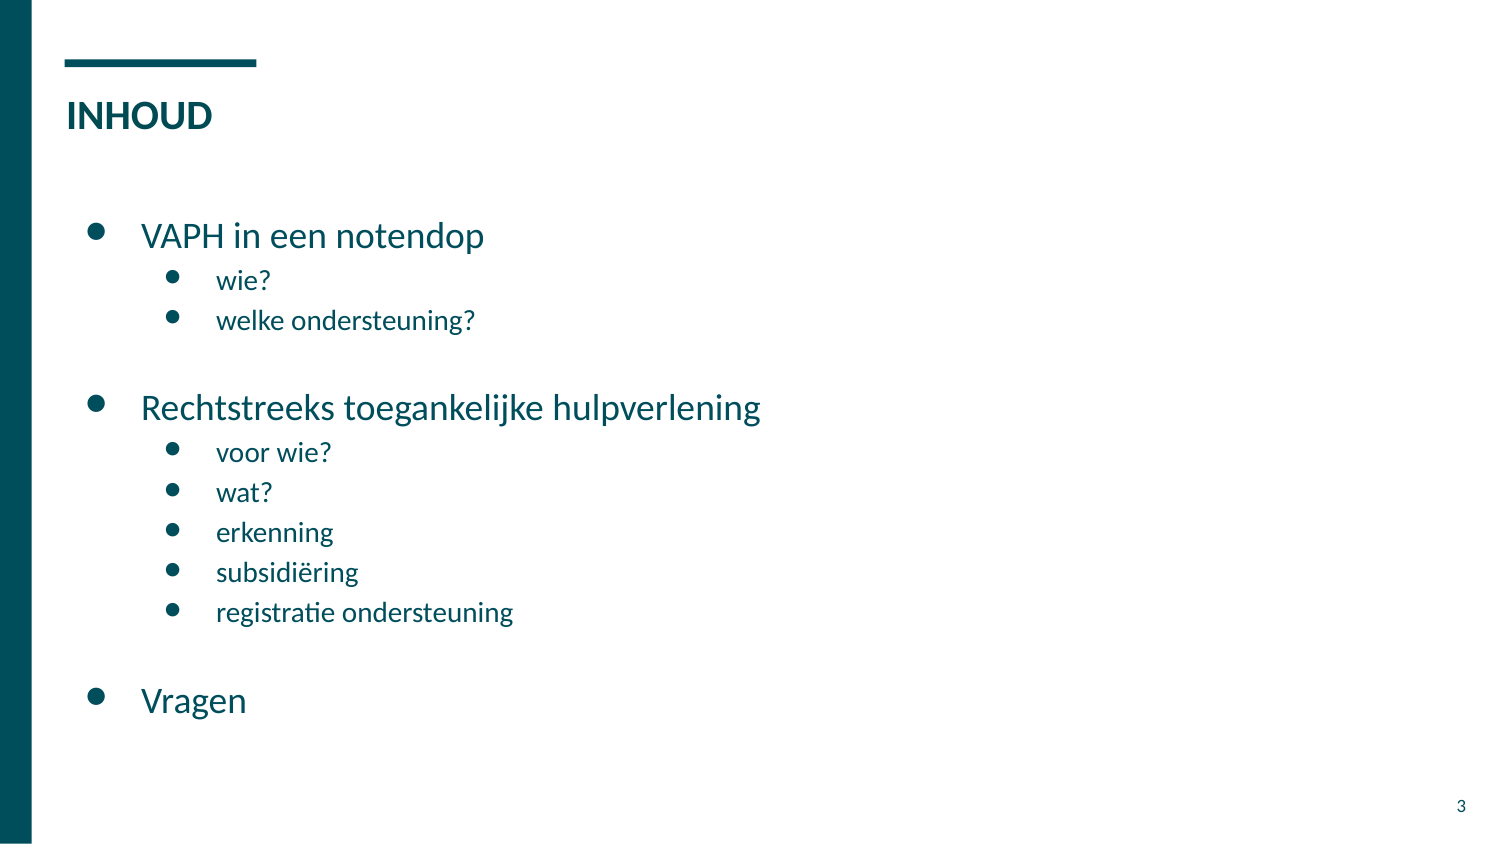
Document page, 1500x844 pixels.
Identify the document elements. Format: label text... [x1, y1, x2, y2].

slide_number ‹#› [1391, 779, 1482, 844]
list VAPH in een notendop wie? welke ondersteuning? Rechtstreeks toegankelijke hulpverlening voor wie? wat? erkenning subsidiëring registratie ondersteuning Vragen [51, 189, 1449, 750]
title INHOUD [51, 72, 1449, 167]
